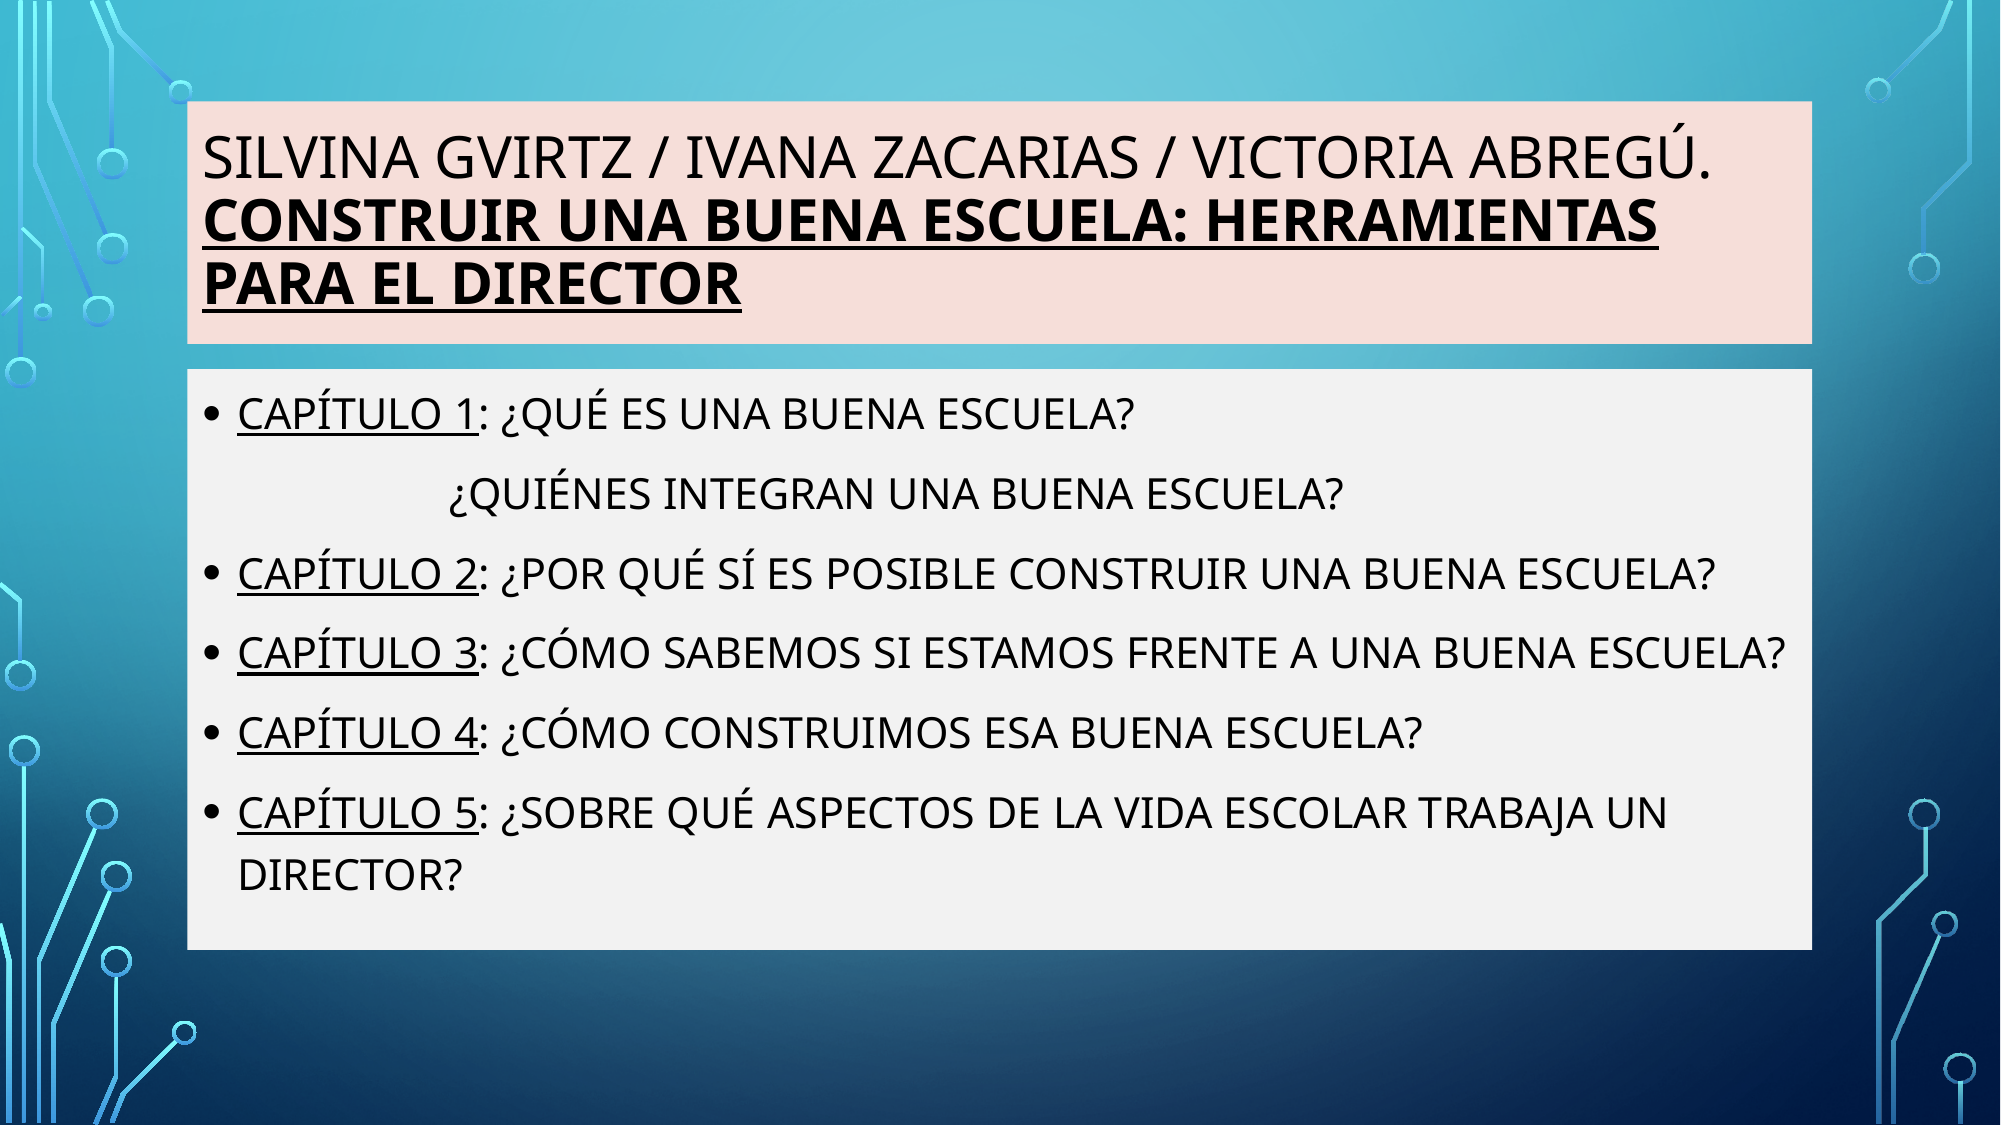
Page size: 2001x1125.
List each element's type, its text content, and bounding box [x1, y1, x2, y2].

title SILVINA GVIRTZ / IVANA ZACARIAS / VICTORIA ABREGÚ. CONSTRUIR UNA BUENA ESCUELA: HERRAMIENTAS PARA EL DIRECTOR [187, 101, 1813, 344]
list CAPÍTULO 1: ¿QUÉ ES UNA BUENA ESCUELA? ¿QUIÉNES INTEGRAN UNA BUENA ESCUELA? CAPÍTULO 2: ¿POR QUÉ SÍ ES POSIBLE CONSTRUIR UNA BUENA ESCUELA? CAPÍTULO 3: ¿CÓMO SABEMOS SI ESTAMOS FRENTE A UNA BUENA ESCUELA? CAPÍTULO 4: ¿CÓMO CONSTRUIMOS ESA BUENA ESCUELA? CAPÍTULO 5: ¿SOBRE QUÉ ASPECTOS DE LA VIDA ESCOLAR TRABAJA UN DIRECTOR? [187, 369, 1813, 950]
